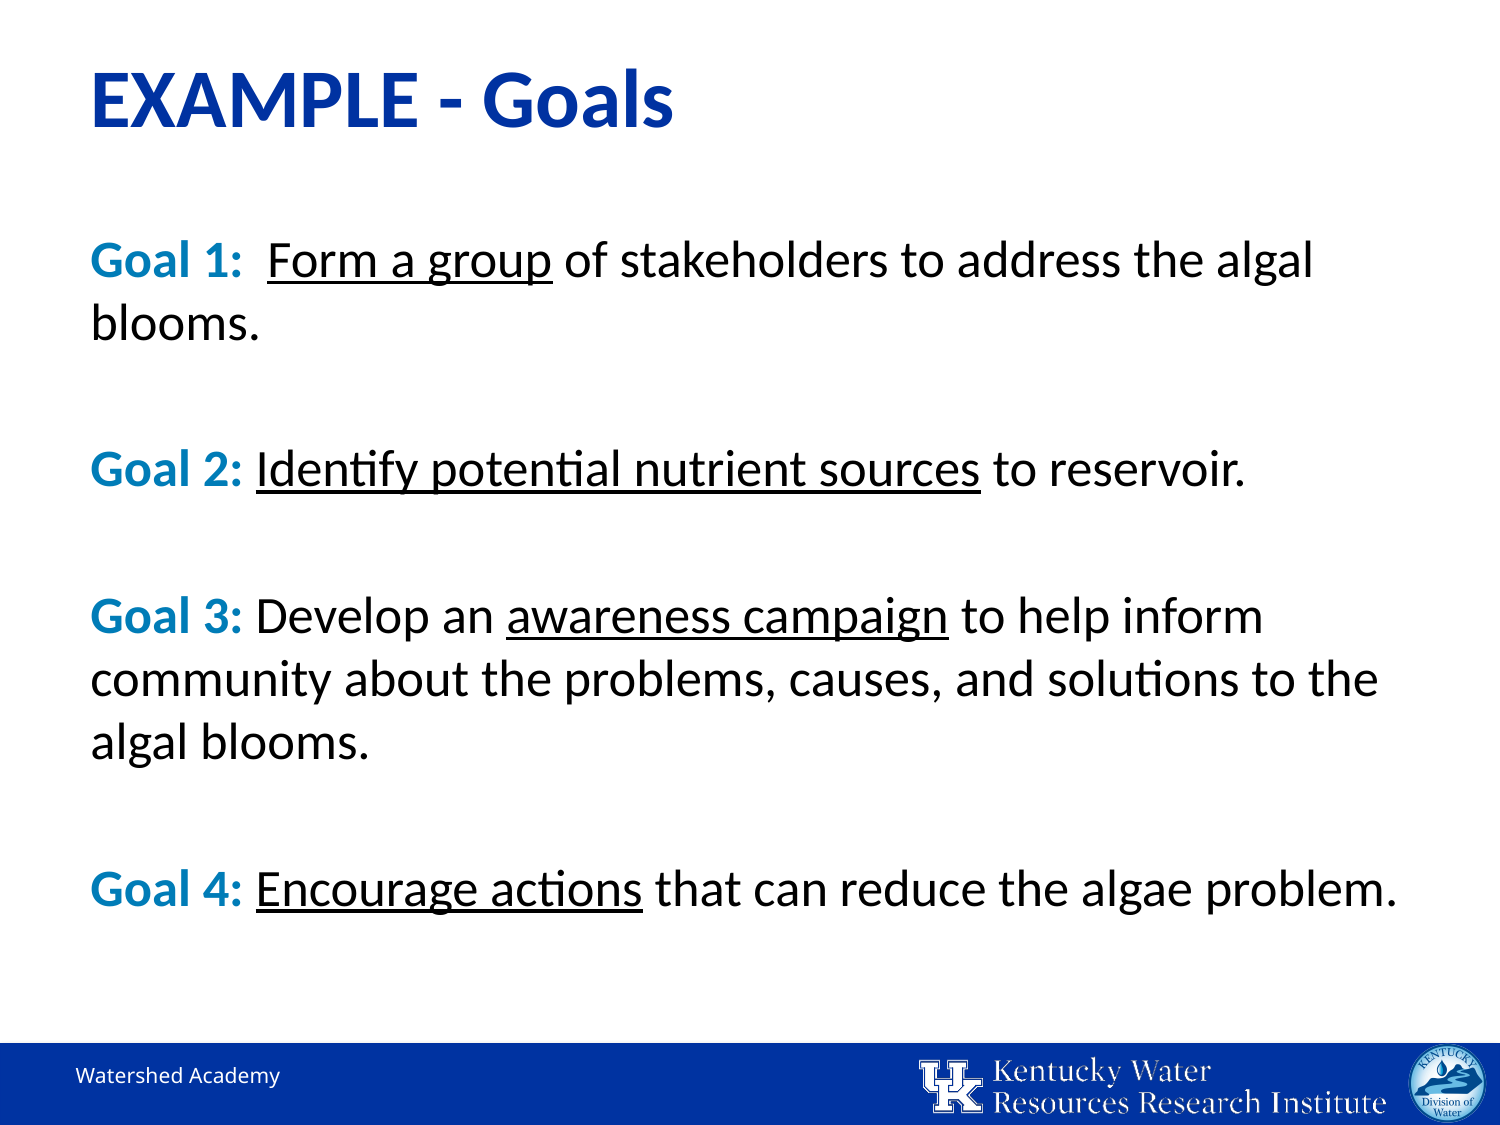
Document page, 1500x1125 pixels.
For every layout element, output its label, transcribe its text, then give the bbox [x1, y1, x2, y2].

title EXAMPLE - Goals [75, 0, 1425, 188]
list Goal 1: Form a group of stakeholders to address the algal blooms. Goal 2: Identify potential nutrient sources to reservoir. Goal 3: Develop an awareness campaign to help inform community about the problems, causes, and solutions to the algal blooms. Goal 4: Encourage actions that can reduce the algae problem. [75, 217, 1425, 946]
picture [1408, 1043, 1487, 1123]
picture [909, 1048, 1401, 1123]
